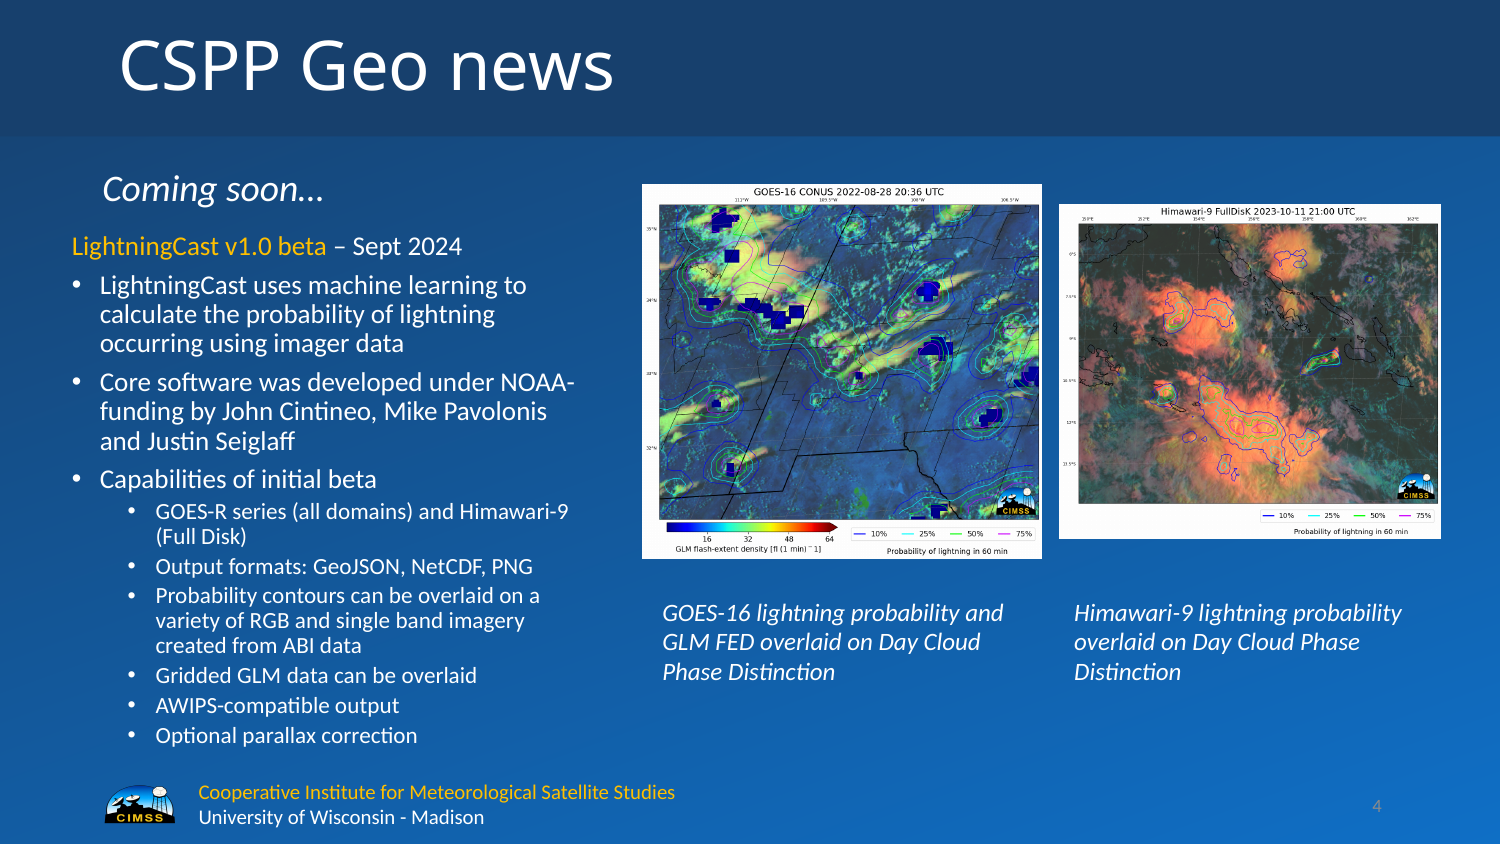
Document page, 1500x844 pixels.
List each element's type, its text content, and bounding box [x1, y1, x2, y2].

picture [99, 781, 180, 827]
picture [642, 184, 1042, 559]
title CSPP Geo news [103, 0, 1397, 137]
text_box Himawari-9 lightning probability overlaid on Day Cloud Phase Distinction [1059, 588, 1454, 694]
text_box LightningCast v1.0 beta – Sept 2024 LightningCast uses machine learning to calculate the probability of lightning occurring using imager data Core software was developed under NOAA-funding by John Cintineo, Mike Pavolonis and Justin Seiglaff Capabilities of initial beta GOES-R series (all domains) and Himawari-9 (Full Disk) Output formats: GeoJSON, NetCDF, PNG Probability contours can be overlaid on a variety of RGB and single band imagery created from ABI data Gridded GLM data can be overlaid AWIPS-compatible output Optional parallax correction [56, 224, 603, 766]
slide_number 4 [1059, 782, 1397, 827]
picture [1059, 204, 1441, 539]
text_box Coming soon… [87, 156, 340, 216]
text_box GOES-16 lightning probability and GLM FED overlaid on Day Cloud Phase Distinction [647, 588, 1042, 694]
